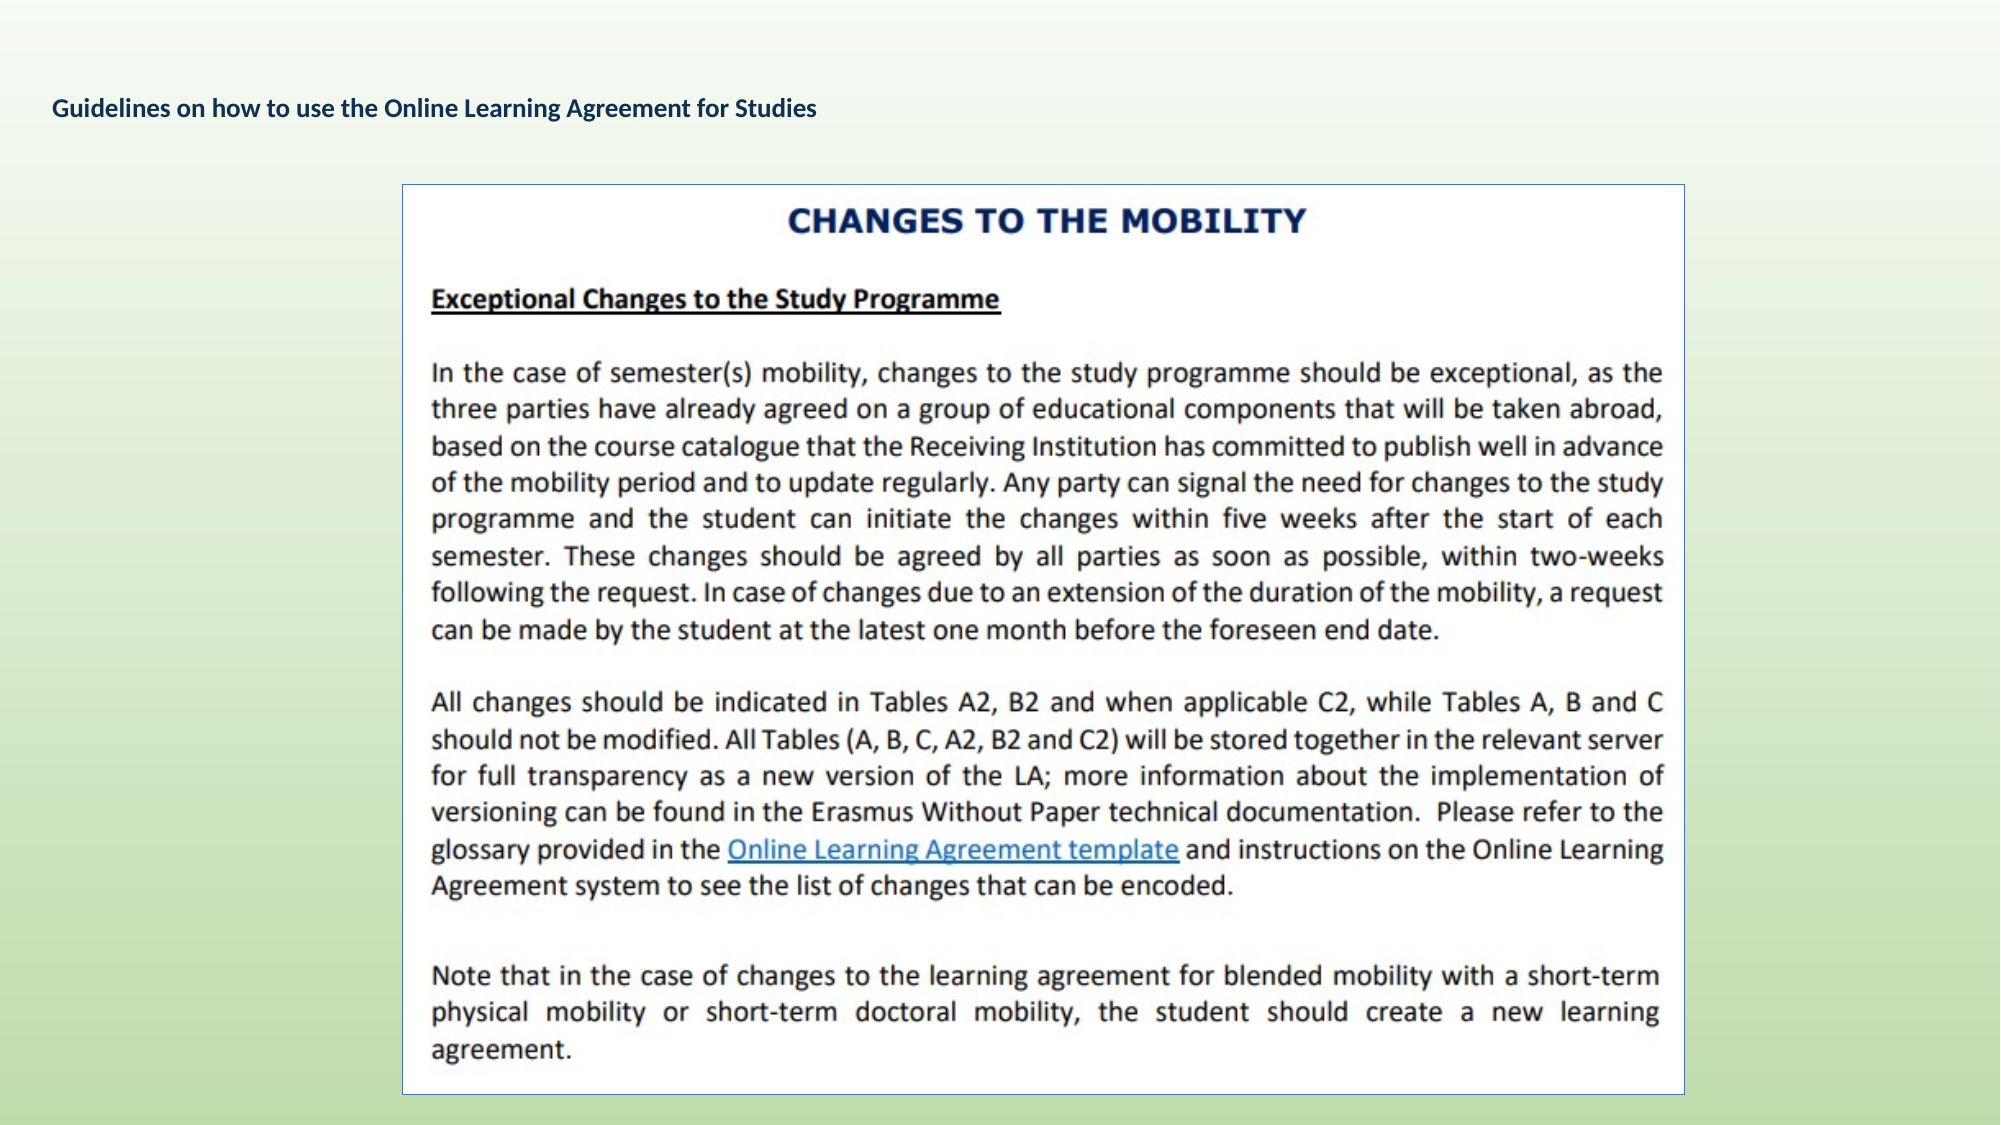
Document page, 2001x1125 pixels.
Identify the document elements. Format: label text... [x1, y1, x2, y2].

picture [402, 184, 1685, 1095]
title Guidelines on how to use the Online Learning Agreement for Studies [37, 58, 1963, 171]
